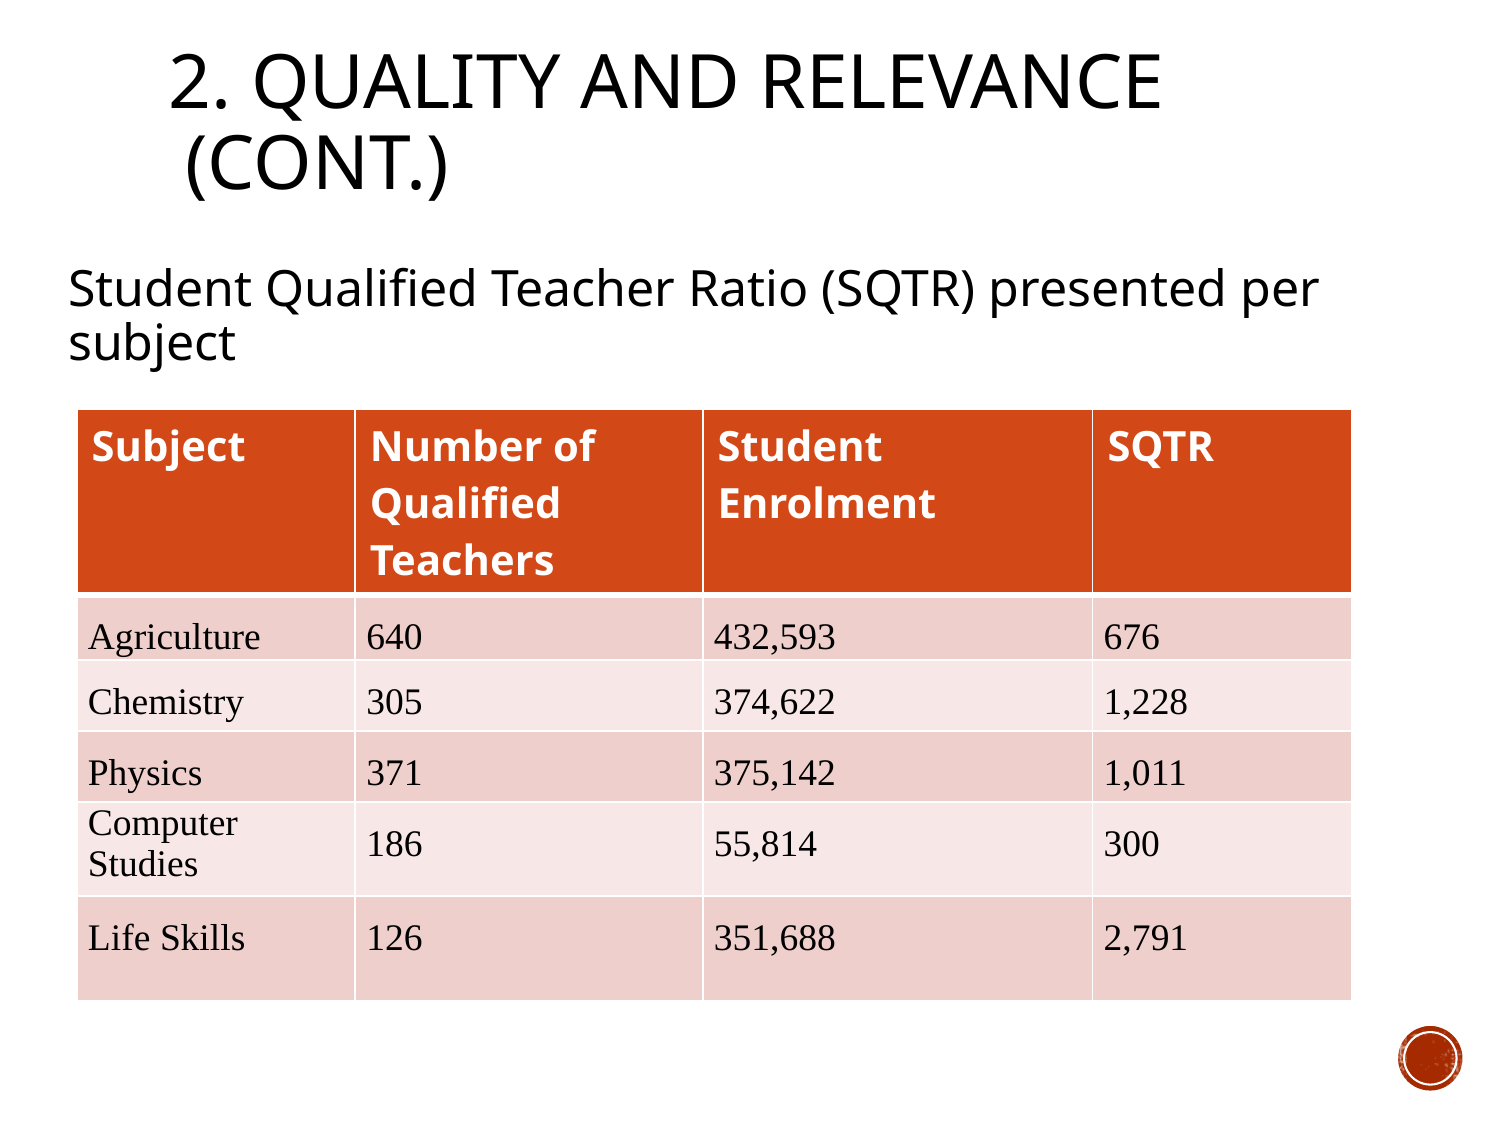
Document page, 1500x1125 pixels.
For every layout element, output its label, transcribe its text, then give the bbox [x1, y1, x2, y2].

table_cell Chemistry [78, 661, 354, 730]
table_cell Physics [78, 732, 354, 801]
table_cell 640 [356, 598, 702, 659]
table_header Number of Qualified Teachers [356, 410, 702, 592]
table_cell Life Skills [78, 897, 354, 1000]
table_cell 351,688 [704, 897, 1092, 1000]
table_cell 126 [356, 897, 702, 1000]
table_cell 1,011 [1093, 732, 1351, 801]
table_cell 186 [356, 803, 702, 895]
table_cell 55,814 [704, 803, 1092, 895]
title 2. QUALITY AND RELEVANCE (Cont.) [76, 30, 1327, 219]
table_header Subject [78, 410, 354, 592]
table_cell 375,142 [704, 732, 1092, 801]
table_cell 305 [356, 661, 702, 730]
table_cell 371 [356, 732, 702, 801]
table_header SQTR [1093, 410, 1351, 592]
list Student Qualified Teacher Ratio (SQTR) presented per subject [53, 255, 1425, 1035]
table_cell 2,791 [1093, 897, 1351, 1000]
table_header Student Enrolment [704, 410, 1092, 592]
table_cell 300 [1093, 803, 1351, 895]
table_cell 676 [1093, 598, 1351, 659]
table_cell Agriculture [78, 598, 354, 659]
table_cell 1,228 [1093, 661, 1351, 730]
table_cell 432,593 [704, 598, 1092, 659]
table_cell Computer Studies [78, 803, 354, 895]
table_cell 374,622 [704, 661, 1092, 730]
